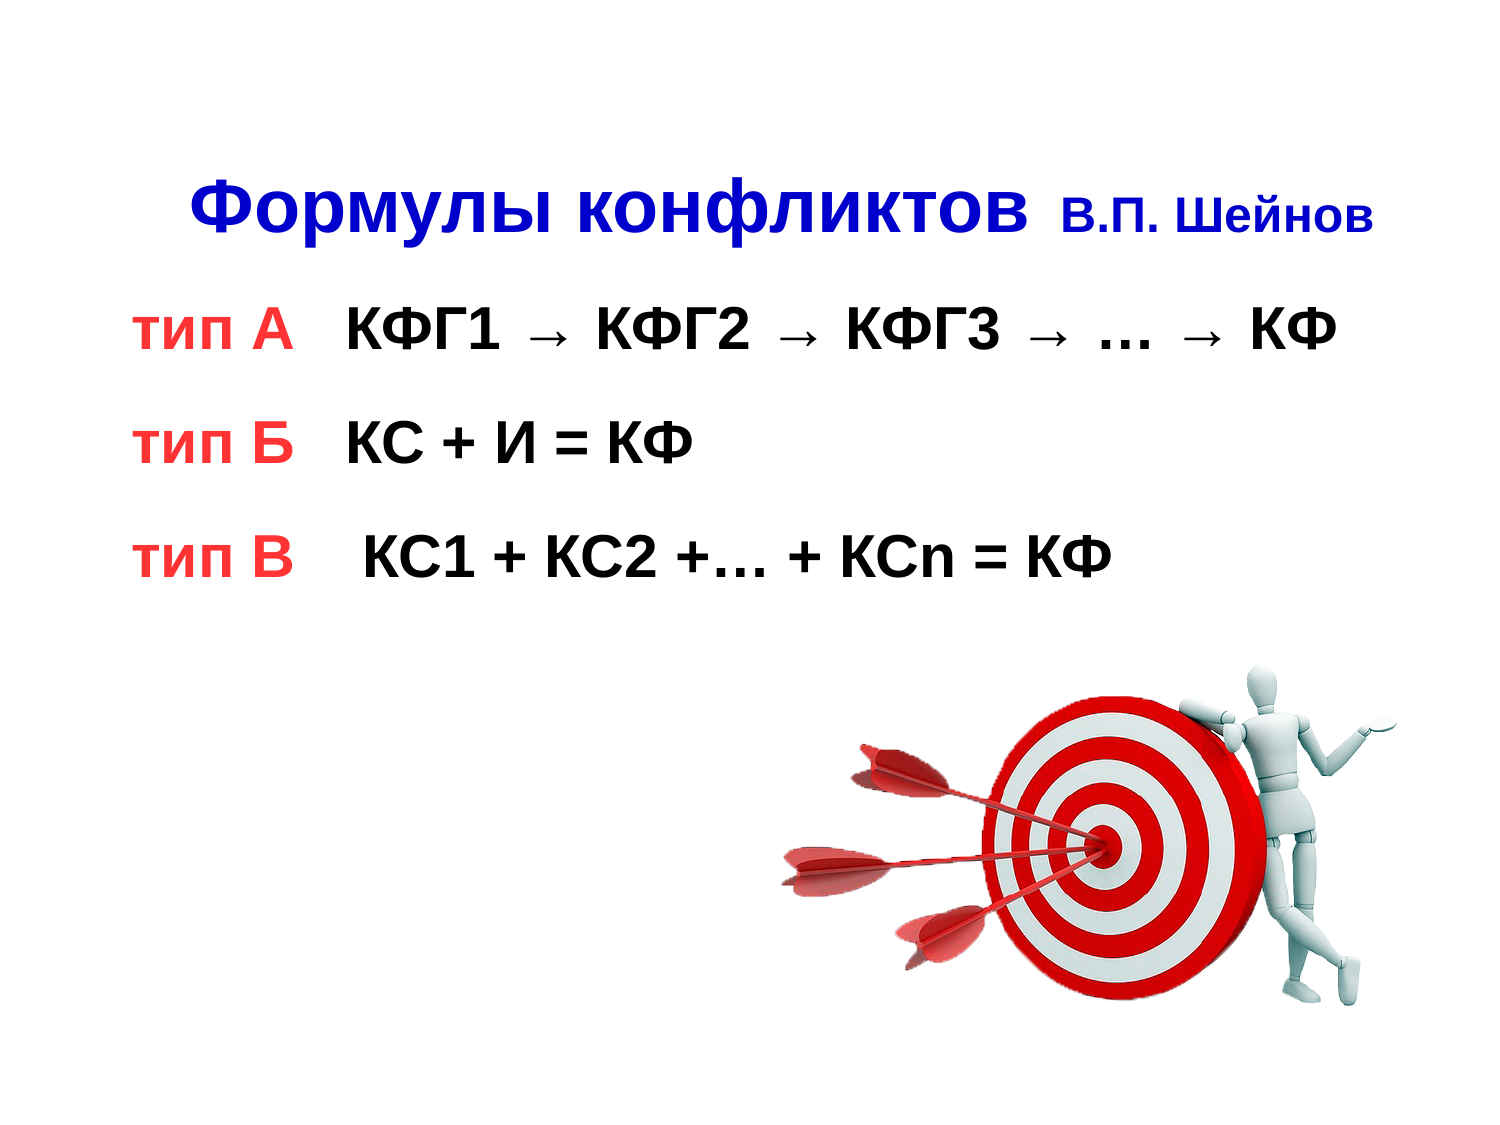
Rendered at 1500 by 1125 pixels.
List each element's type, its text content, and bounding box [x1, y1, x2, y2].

text_box Формулы конфликтов В.П. Шейнов тип А КФГ1 → КФГ2 → КФГ3 → … → КФ тип Б КС + И = КФ тип В КС1 + КС2 +… + КСn = КФ [117, 149, 1447, 1007]
picture [706, 598, 1499, 1093]
